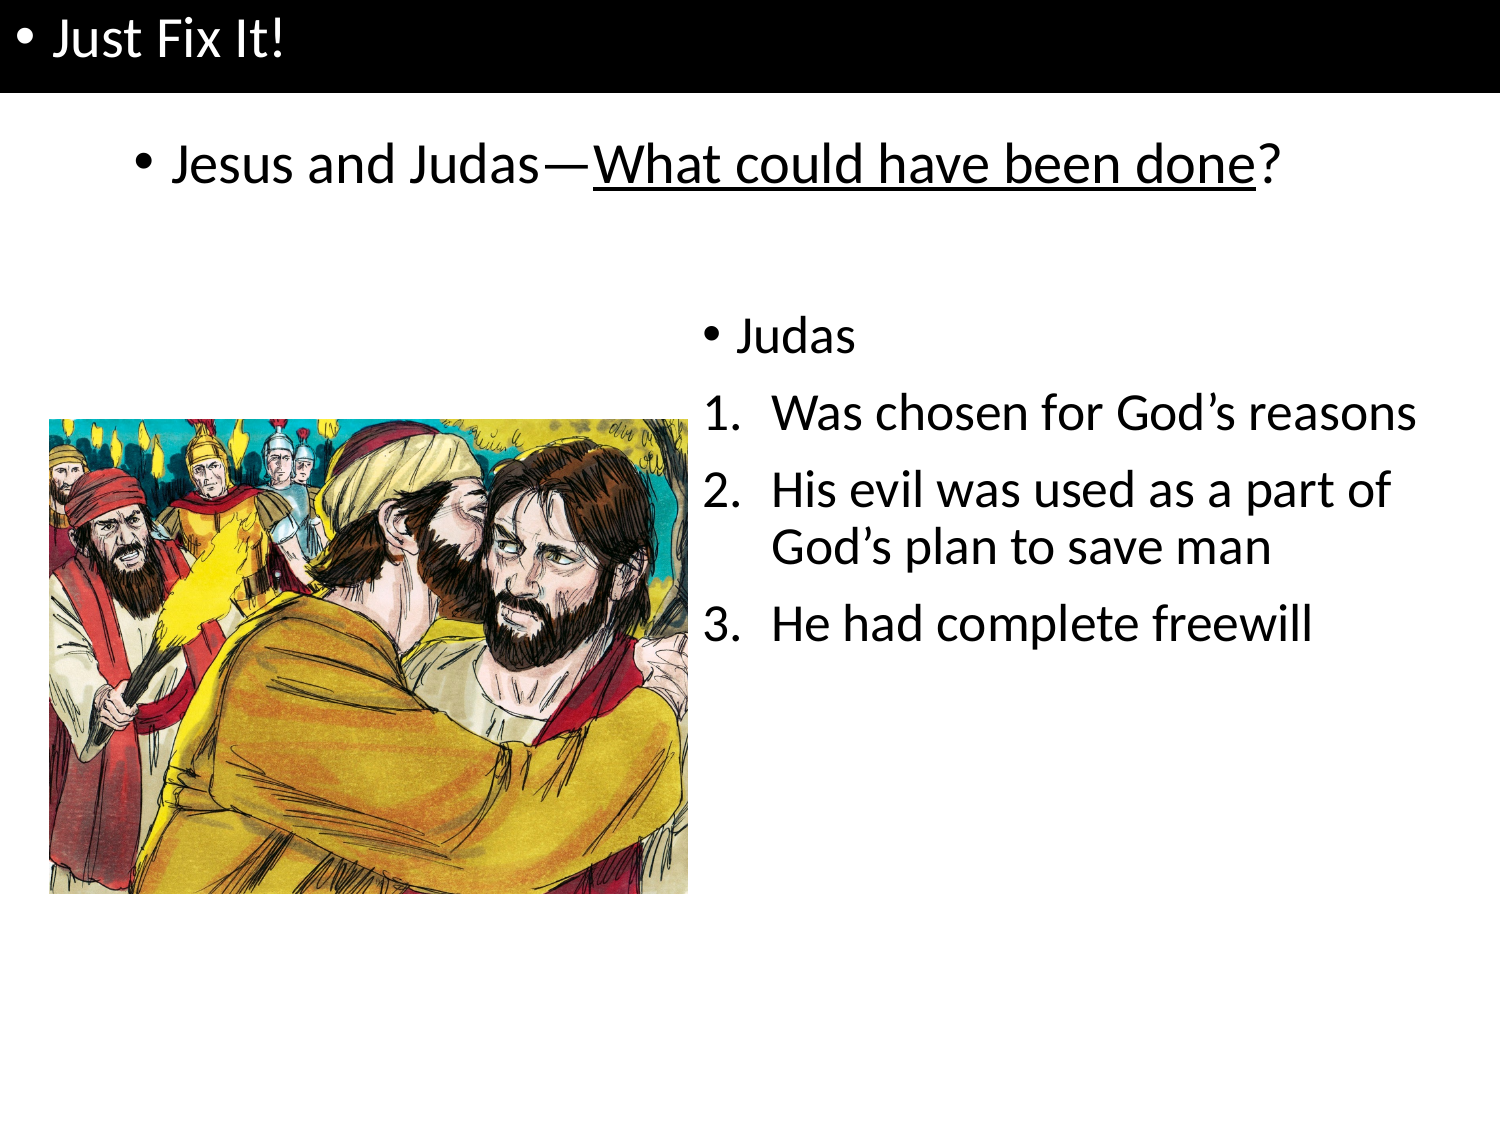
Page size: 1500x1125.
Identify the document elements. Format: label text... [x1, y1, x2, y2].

text_box Jesus and Judas—What could have been done? [118, 125, 1397, 218]
text_box Just Fix It! [0, 0, 1500, 93]
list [49, 419, 688, 894]
list Judas Was chosen for God’s reasons His evil was used as a part of God’s plan to save man He had complete freewill Knew the consequences The disciples saw Jesus let freewill happen We all learn from it—Grow from it [687, 299, 1500, 1014]
